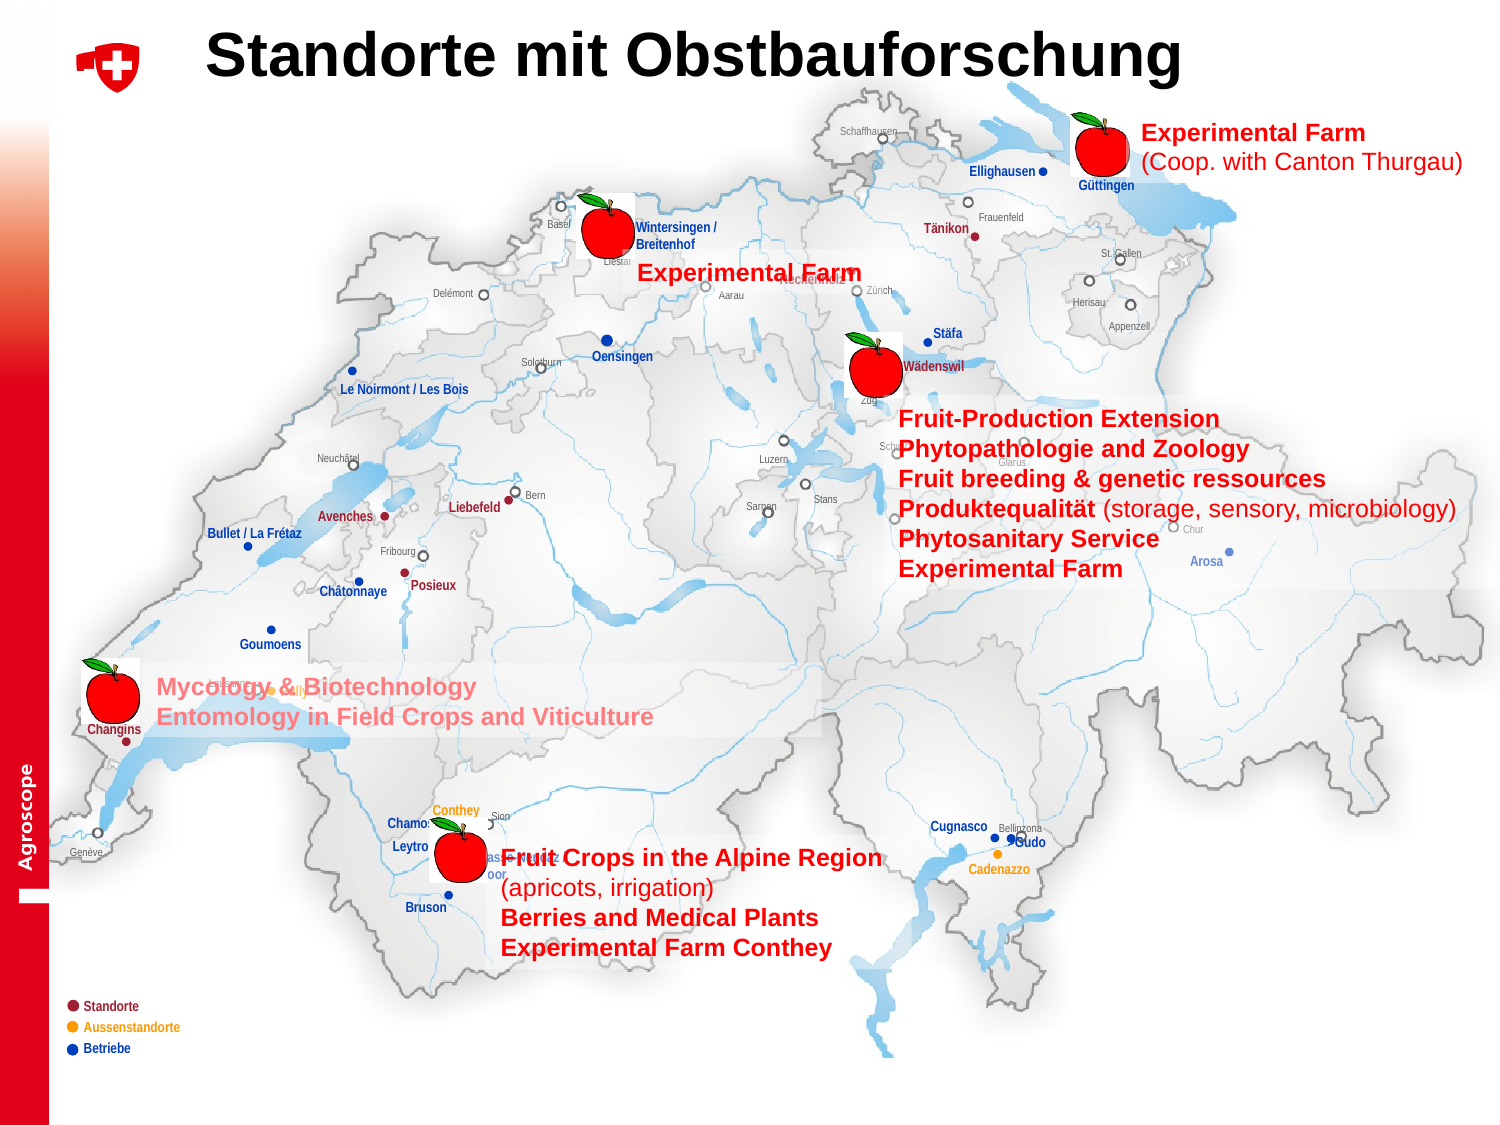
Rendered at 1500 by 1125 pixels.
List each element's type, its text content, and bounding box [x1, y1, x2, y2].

picture [76, 43, 140, 94]
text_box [54, 71, 1500, 1078]
text_box Standorte mit Obstbauforschung [205, 22, 1430, 69]
picture [429, 817, 489, 883]
picture [843, 331, 903, 398]
picture [1070, 111, 1130, 178]
picture [80, 657, 140, 724]
picture [0, 0, 50, 1125]
picture [576, 193, 635, 259]
